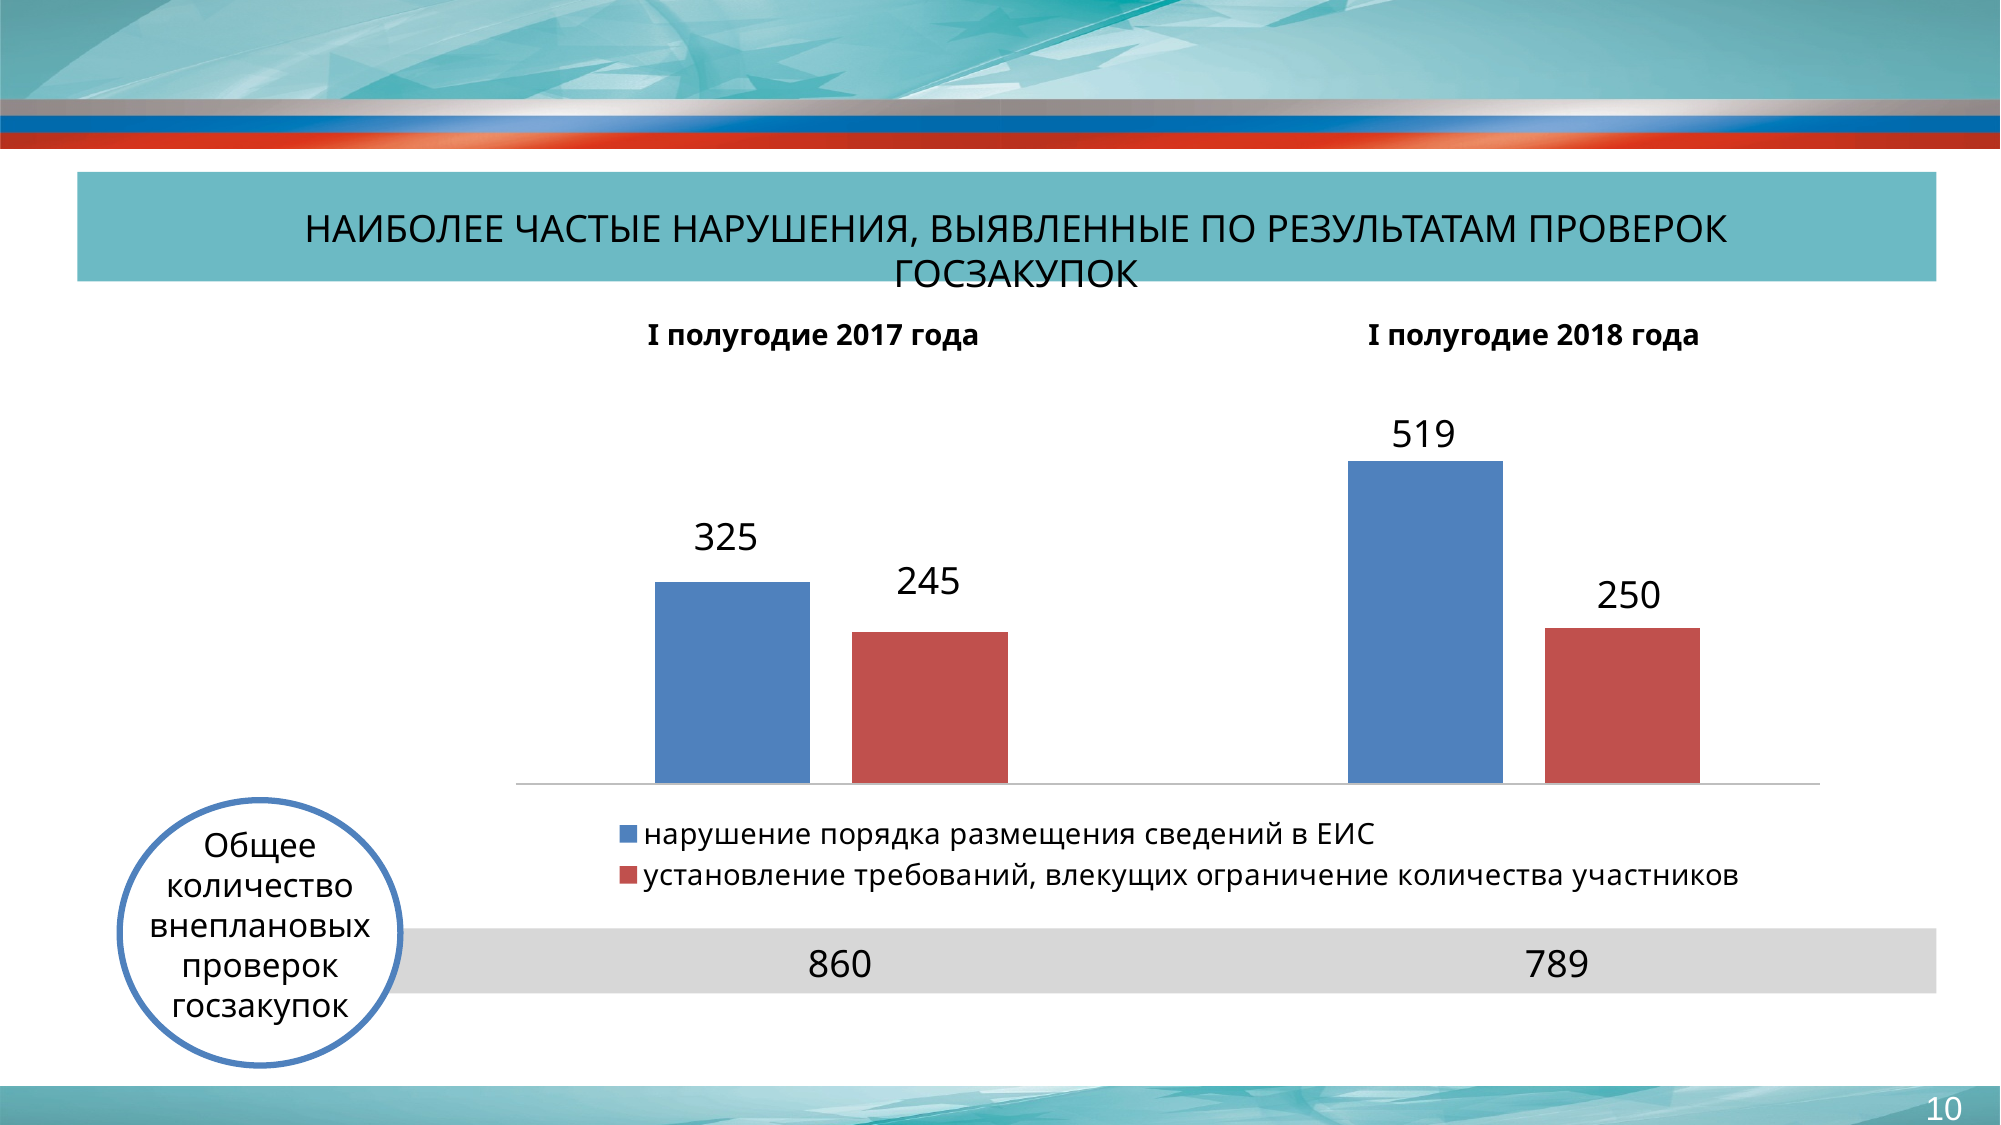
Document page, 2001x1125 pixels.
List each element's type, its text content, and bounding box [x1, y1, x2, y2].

text_box Общее количество внеплановых проверок госзакупок [112, 817, 408, 912]
text_box 789 [1510, 932, 1614, 993]
picture [0, 0, 2000, 149]
text_box 860 [793, 932, 897, 993]
chart [462, 124, 1893, 910]
text_box НАИБОЛЕЕ ЧАСТЫЕ НАРУШЕНИЯ, ВЫЯВЛЕННЫЕ ПО РЕЗУЛЬТАТАМ ПРОВЕРОК ГОСЗАКУПОК [191, 198, 455, 303]
text_box [74, 169, 455, 285]
text_box 10 [1910, 1080, 2000, 1125]
text_box [1898, 169, 1939, 285]
text_box [116, 912, 404, 1069]
text_box [185, 797, 335, 817]
text_box [389, 928, 1937, 994]
picture [0, 1086, 1910, 1125]
